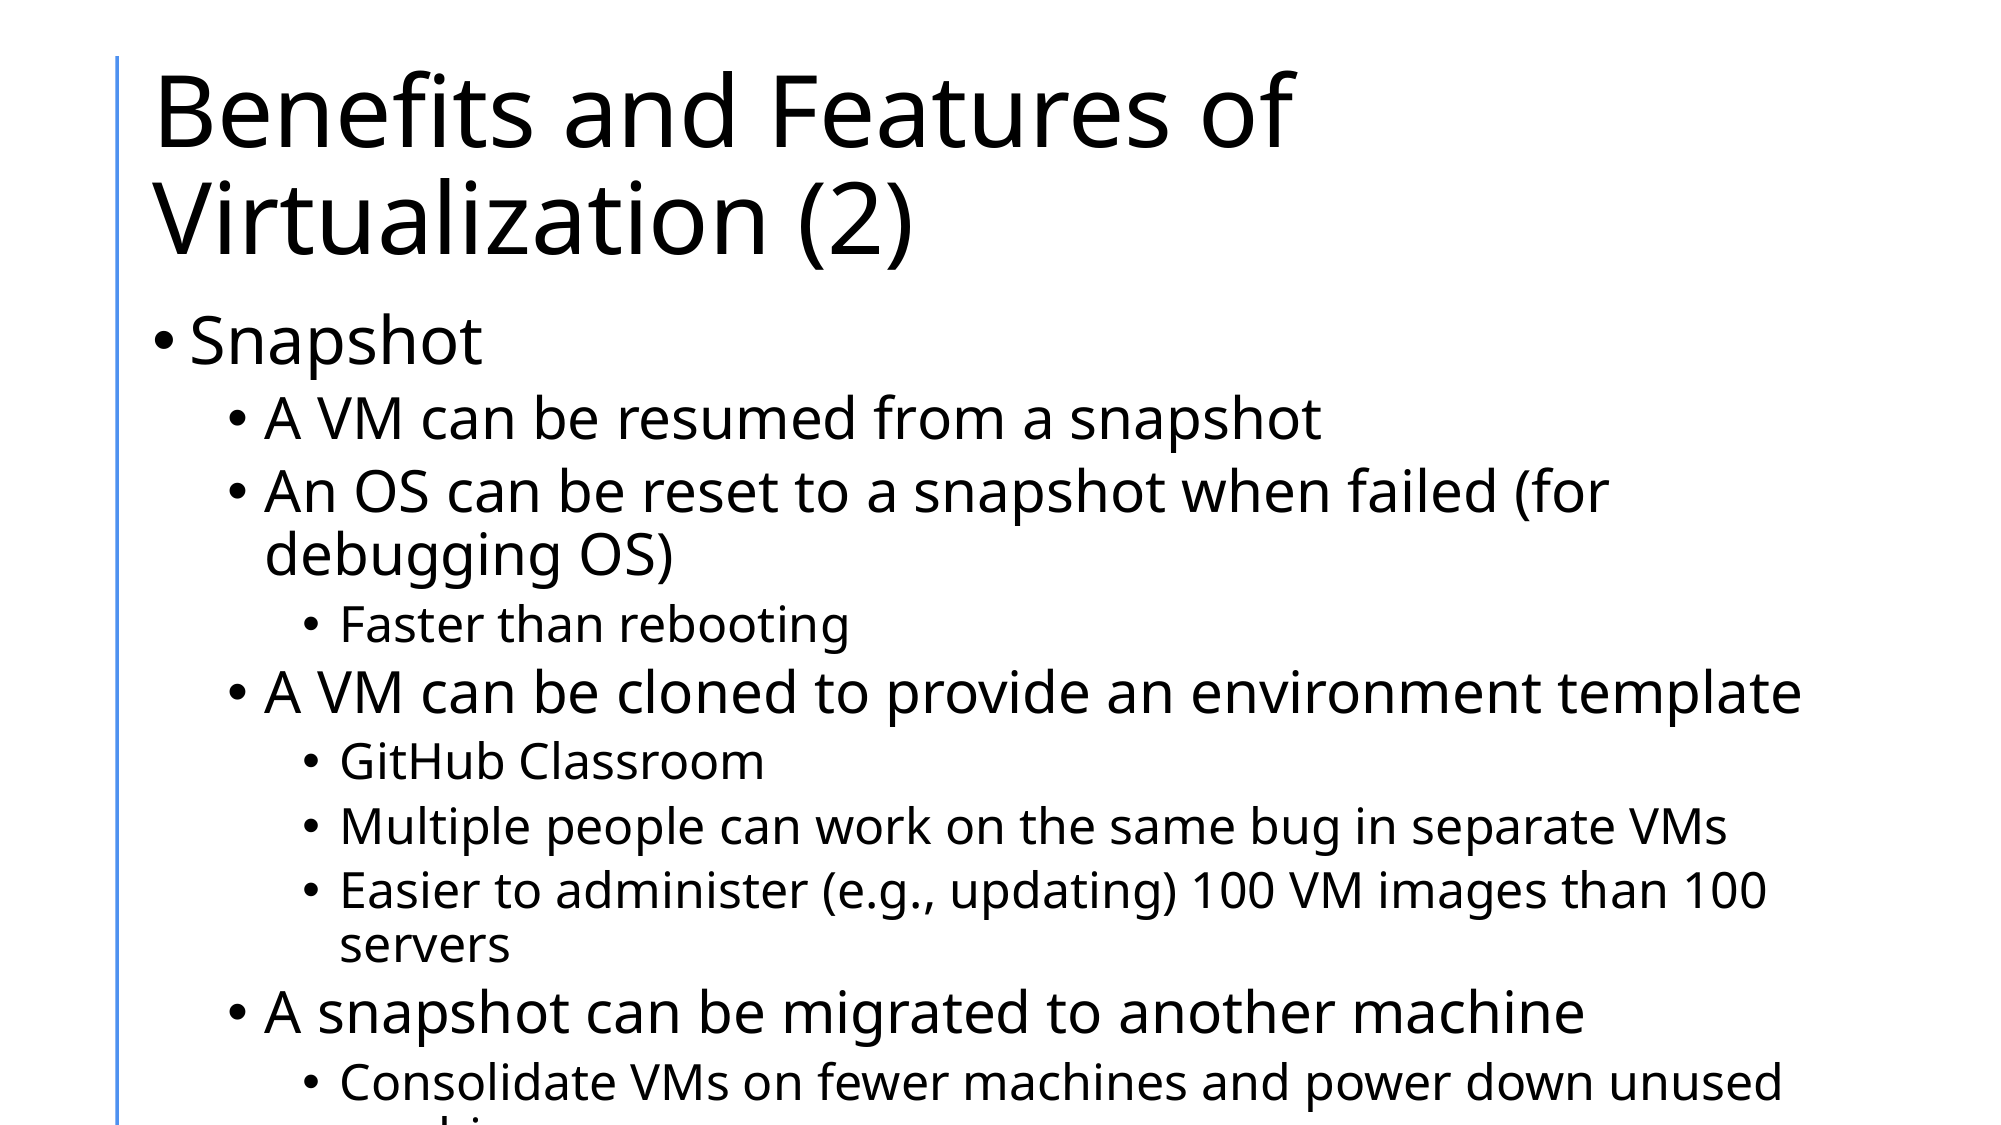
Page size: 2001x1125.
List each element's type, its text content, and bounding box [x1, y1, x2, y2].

list Snapshot A VM can be resumed from a snapshot An OS can be reset to a snapshot when failed (for debugging OS) Faster than rebooting A VM can be cloned to provide an environment template GitHub Classroom Multiple people can work on the same bug in separate VMs Easier to administer (e.g., updating) 100 VM images than 100 servers A snapshot can be migrated to another machine Consolidate VMs on fewer machines and power down unused machines Can reduce the number of per-server software licenses Commonly used in cloud computing [137, 299, 1863, 1014]
title Benefits and Features of Virtualization (2) [137, 59, 1863, 278]
